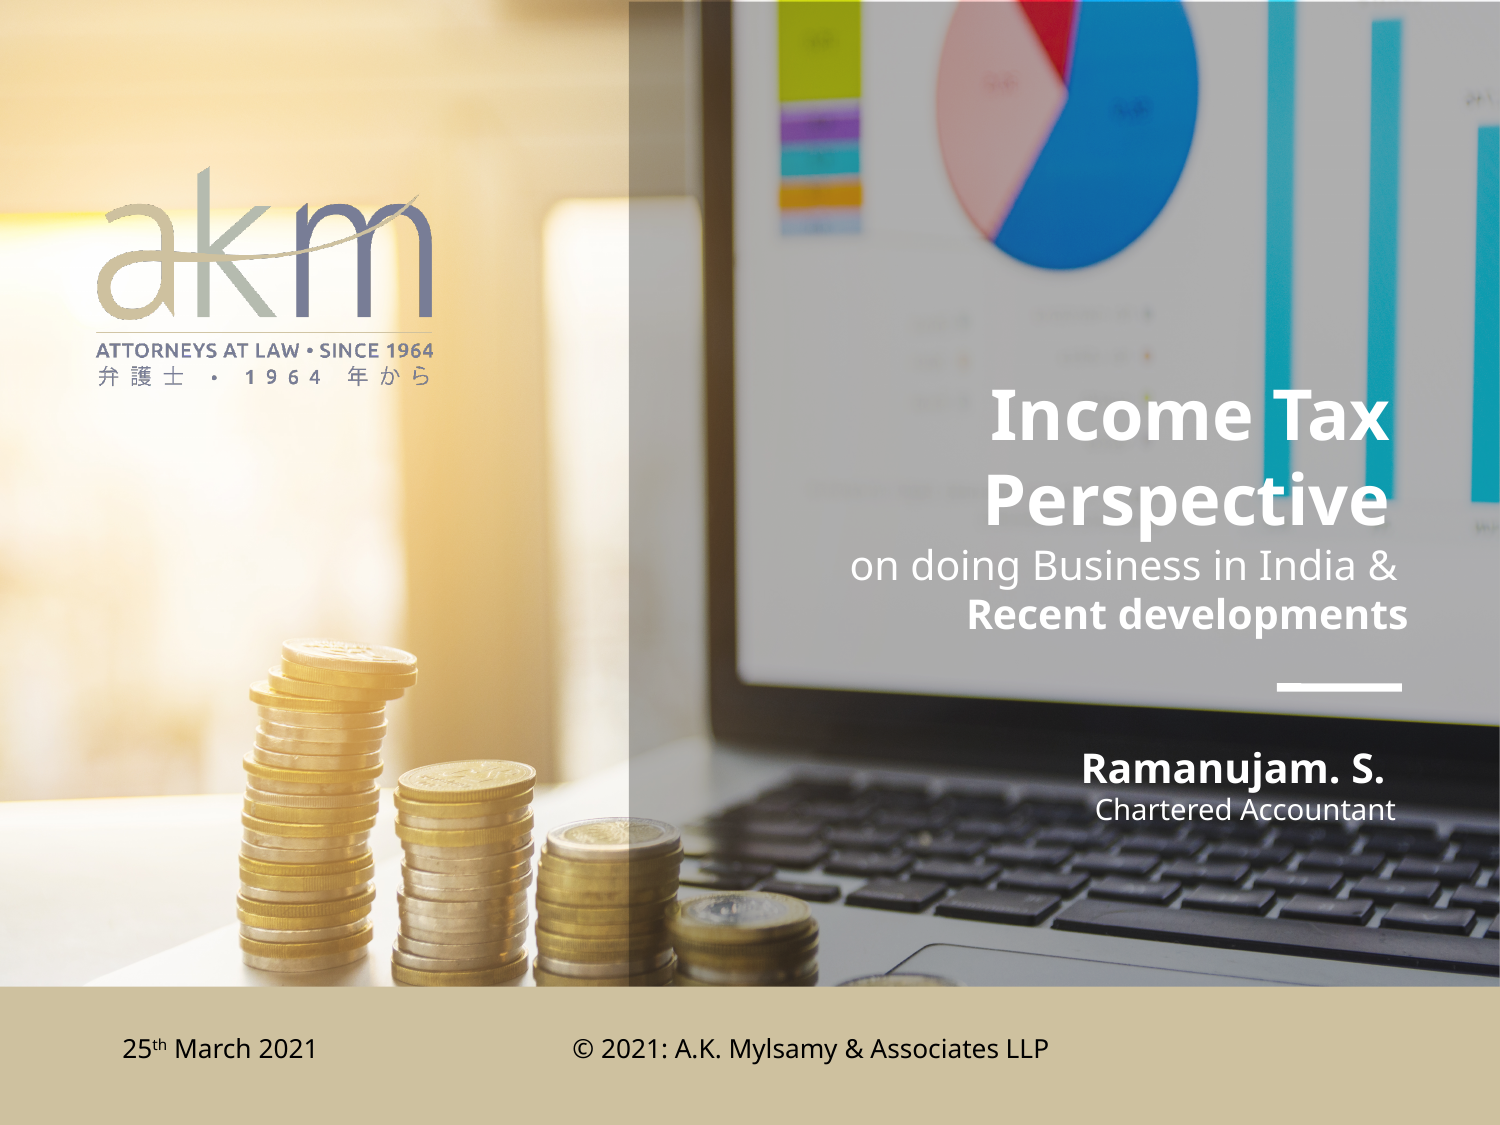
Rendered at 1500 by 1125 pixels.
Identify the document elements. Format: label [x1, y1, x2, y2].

text_box [0, 986, 1500, 1125]
picture [0, 0, 1500, 986]
